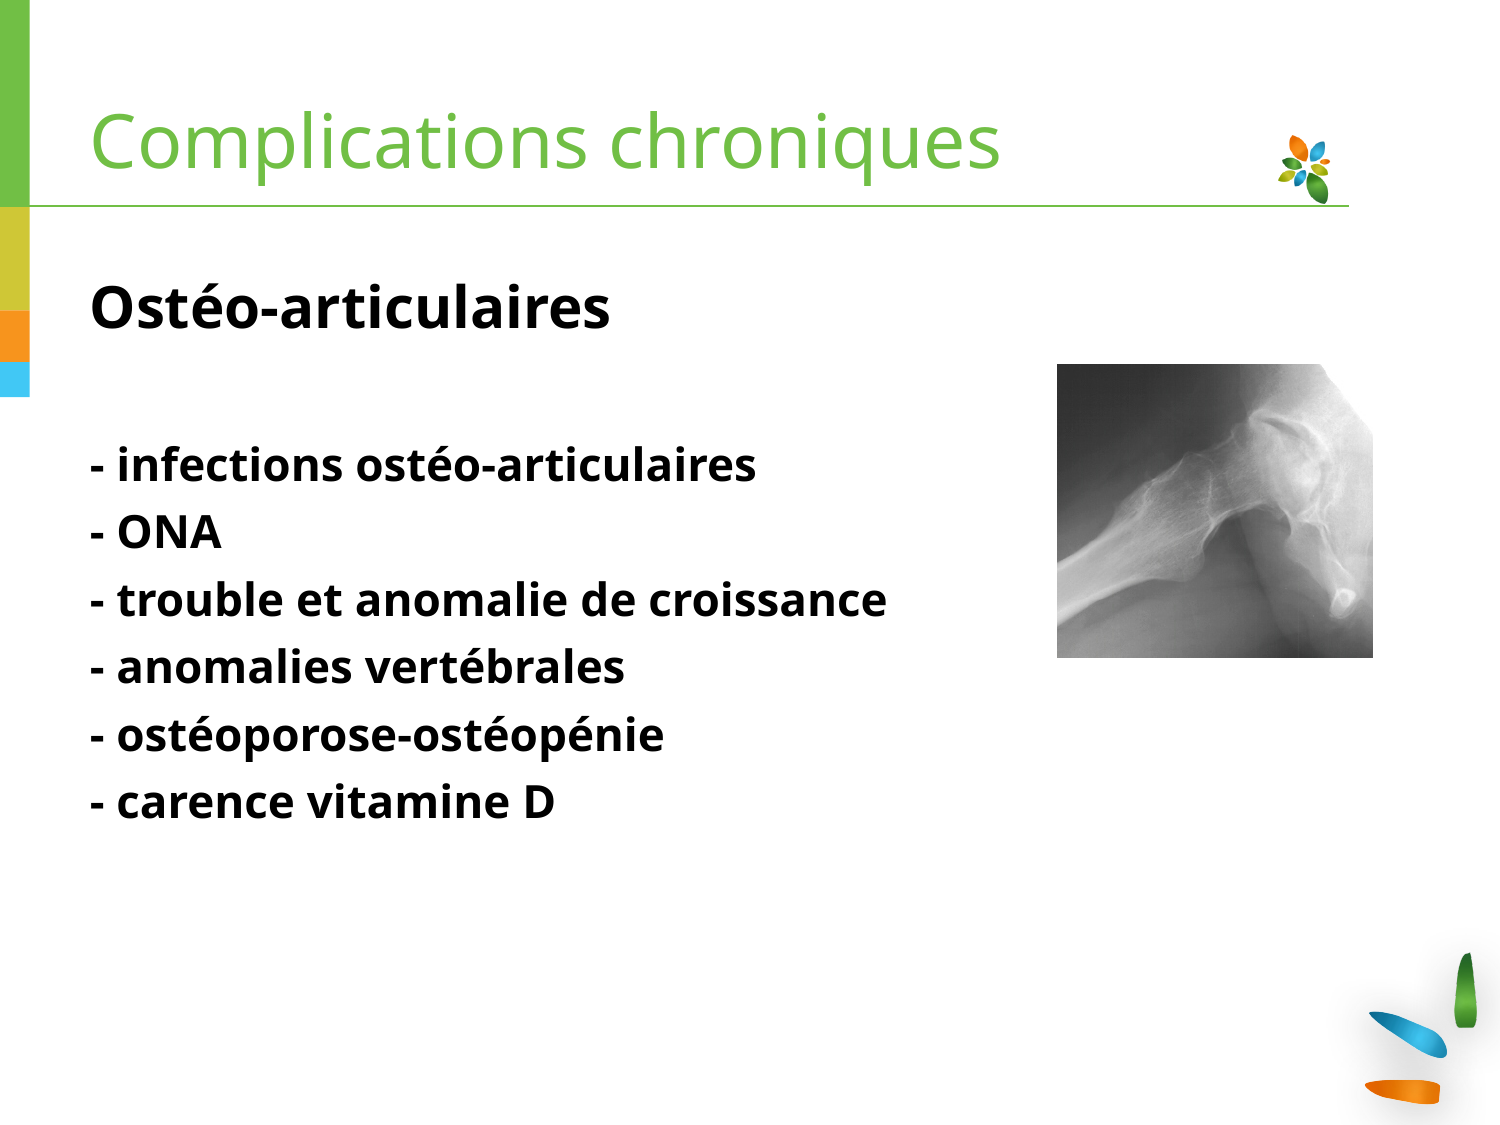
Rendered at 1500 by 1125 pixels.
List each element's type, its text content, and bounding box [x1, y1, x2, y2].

title Complications chroniques [74, 51, 1425, 226]
picture [1454, 952, 1477, 1028]
picture [1057, 364, 1373, 658]
list Ostéo-articulaires - infections ostéo-articulaires - ONA - trouble et anomalie de croissance - anomalies vertébrales - ostéoporose-ostéopénie - carence vitamine D [74, 262, 1425, 993]
picture [1364, 1075, 1441, 1105]
picture [1366, 998, 1453, 1063]
